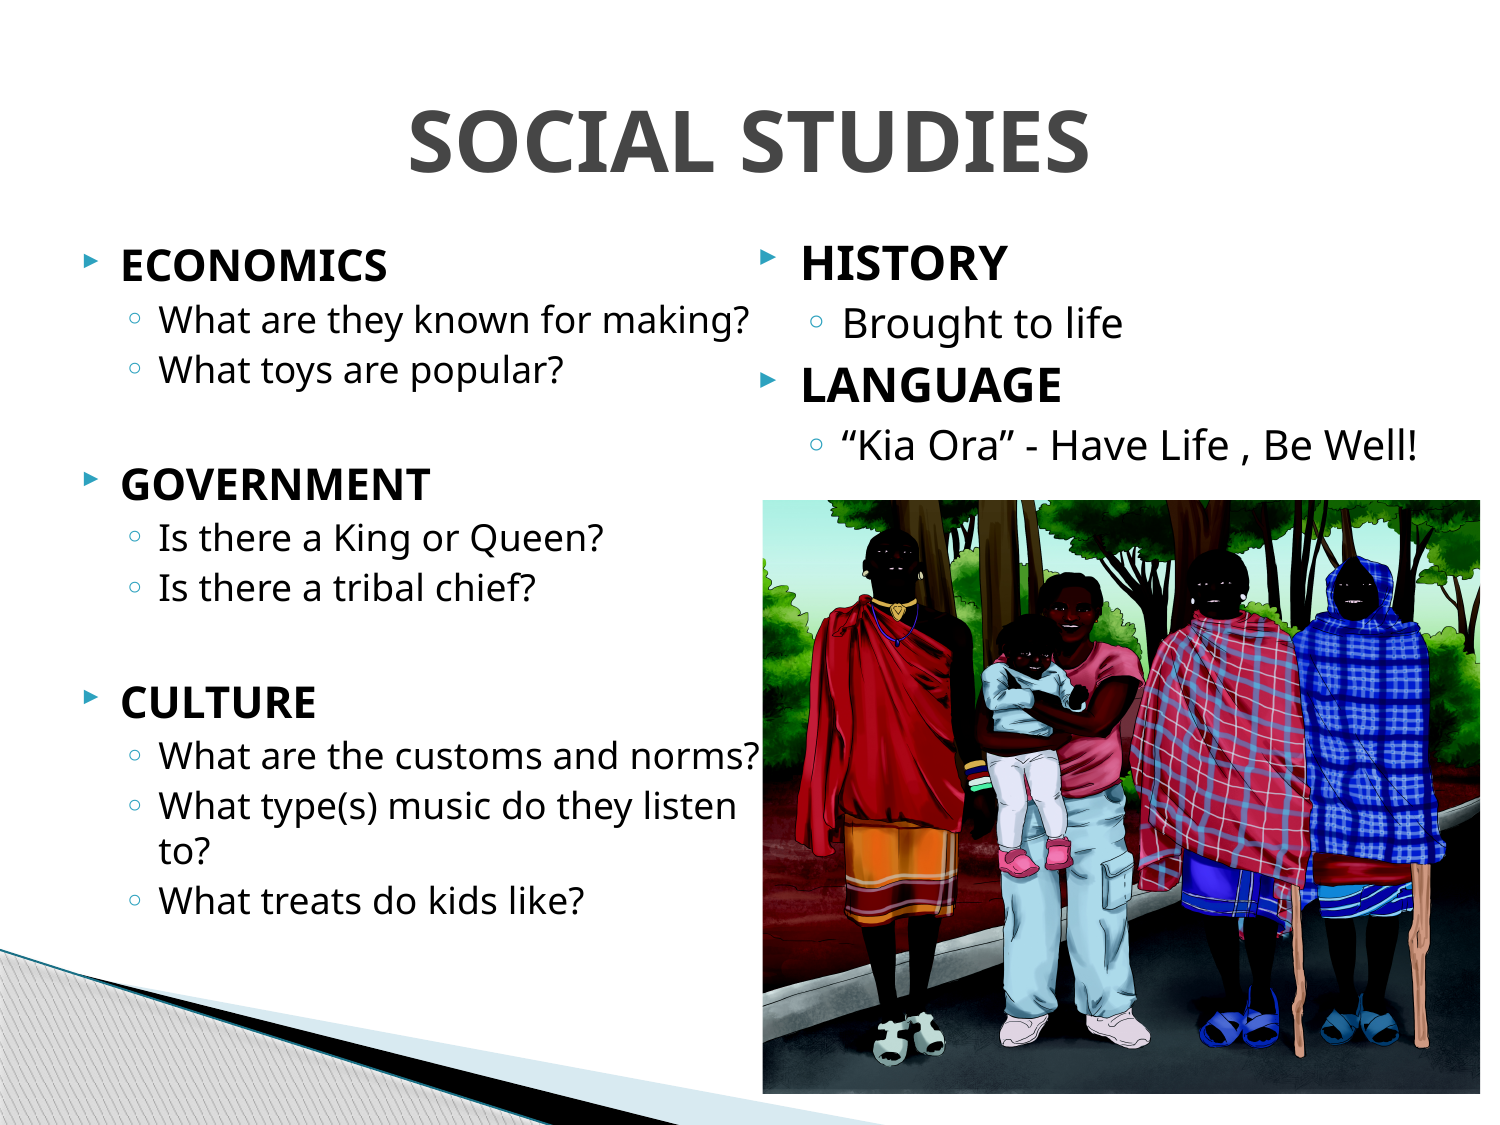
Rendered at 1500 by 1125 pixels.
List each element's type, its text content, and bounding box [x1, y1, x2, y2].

title SOCIAL STUDIES [75, 45, 1425, 233]
text_box HISTORY Brought to life LANGUAGE “Kia Ora” - Have Life , Be Well! [724, 224, 1481, 477]
picture [762, 499, 1481, 1094]
list ECONOMICS What are they known for making? What toys are popular? GOVERNMENT Is there a King or Queen? Is there a tribal chief? CULTURE What are the customs and norms? What type(s) music do they listen to? What treats do kids like? [50, 230, 788, 1000]
